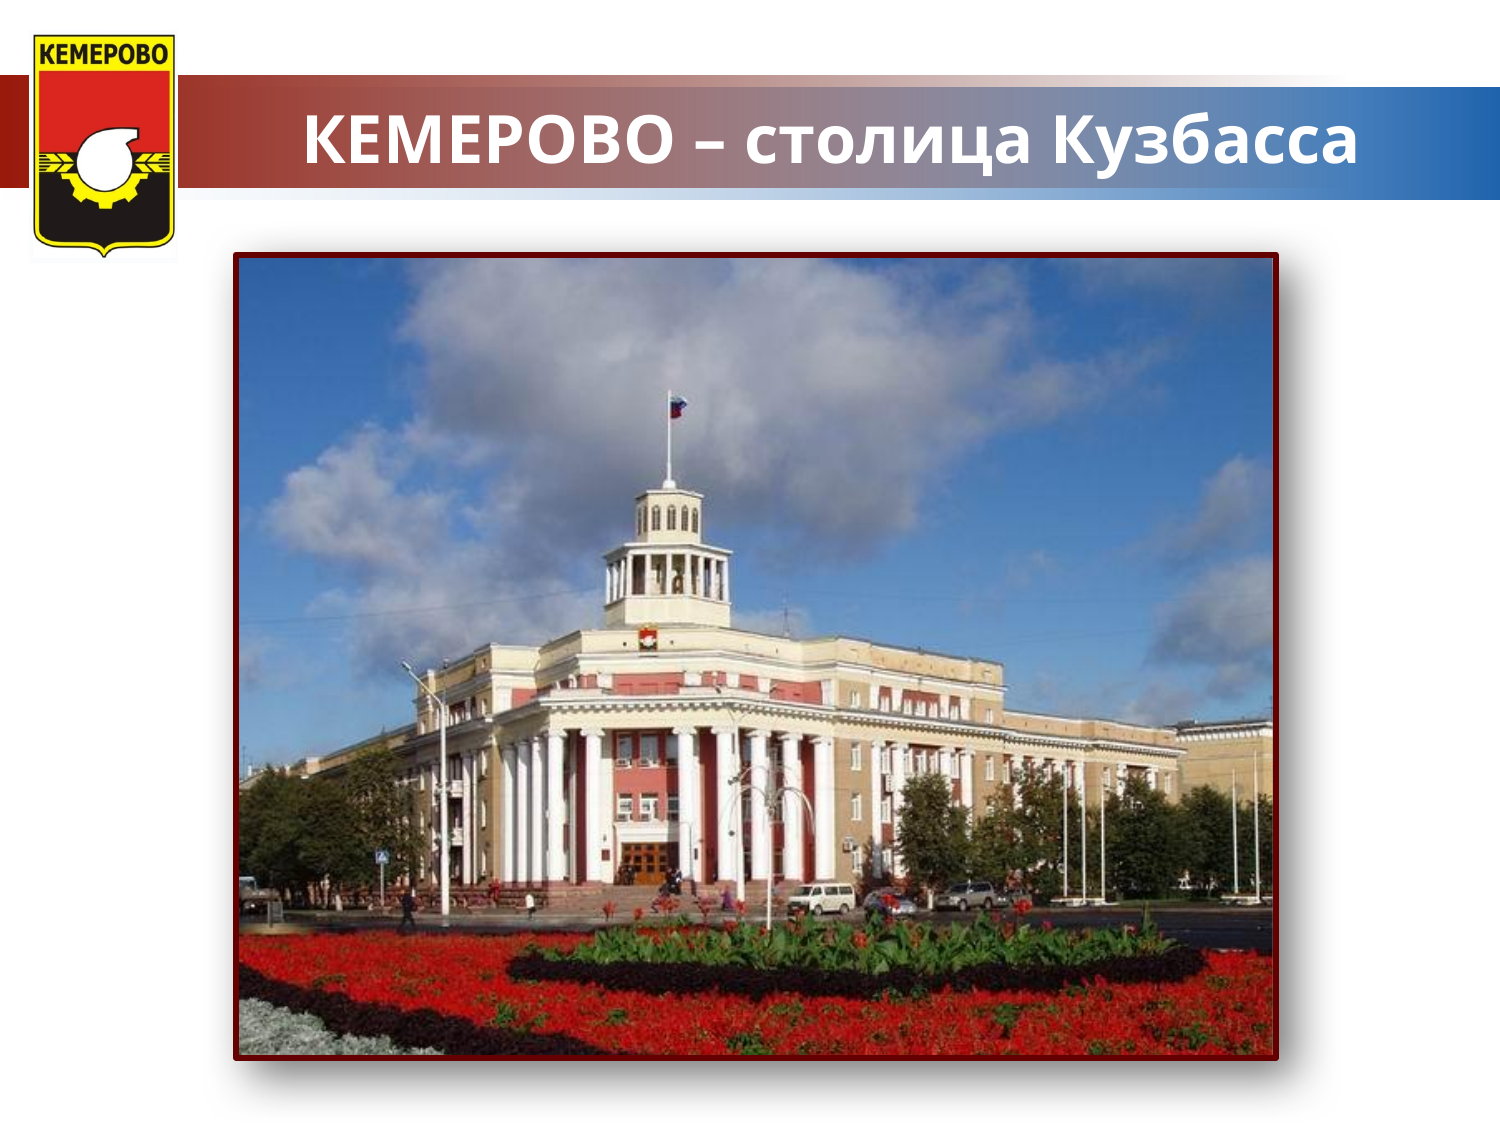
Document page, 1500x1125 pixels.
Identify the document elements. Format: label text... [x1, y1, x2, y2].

picture [29, 30, 179, 263]
picture [238, 257, 1273, 1055]
text_box КЕМЕРОВО – столица Кузбасса [286, 89, 1377, 185]
